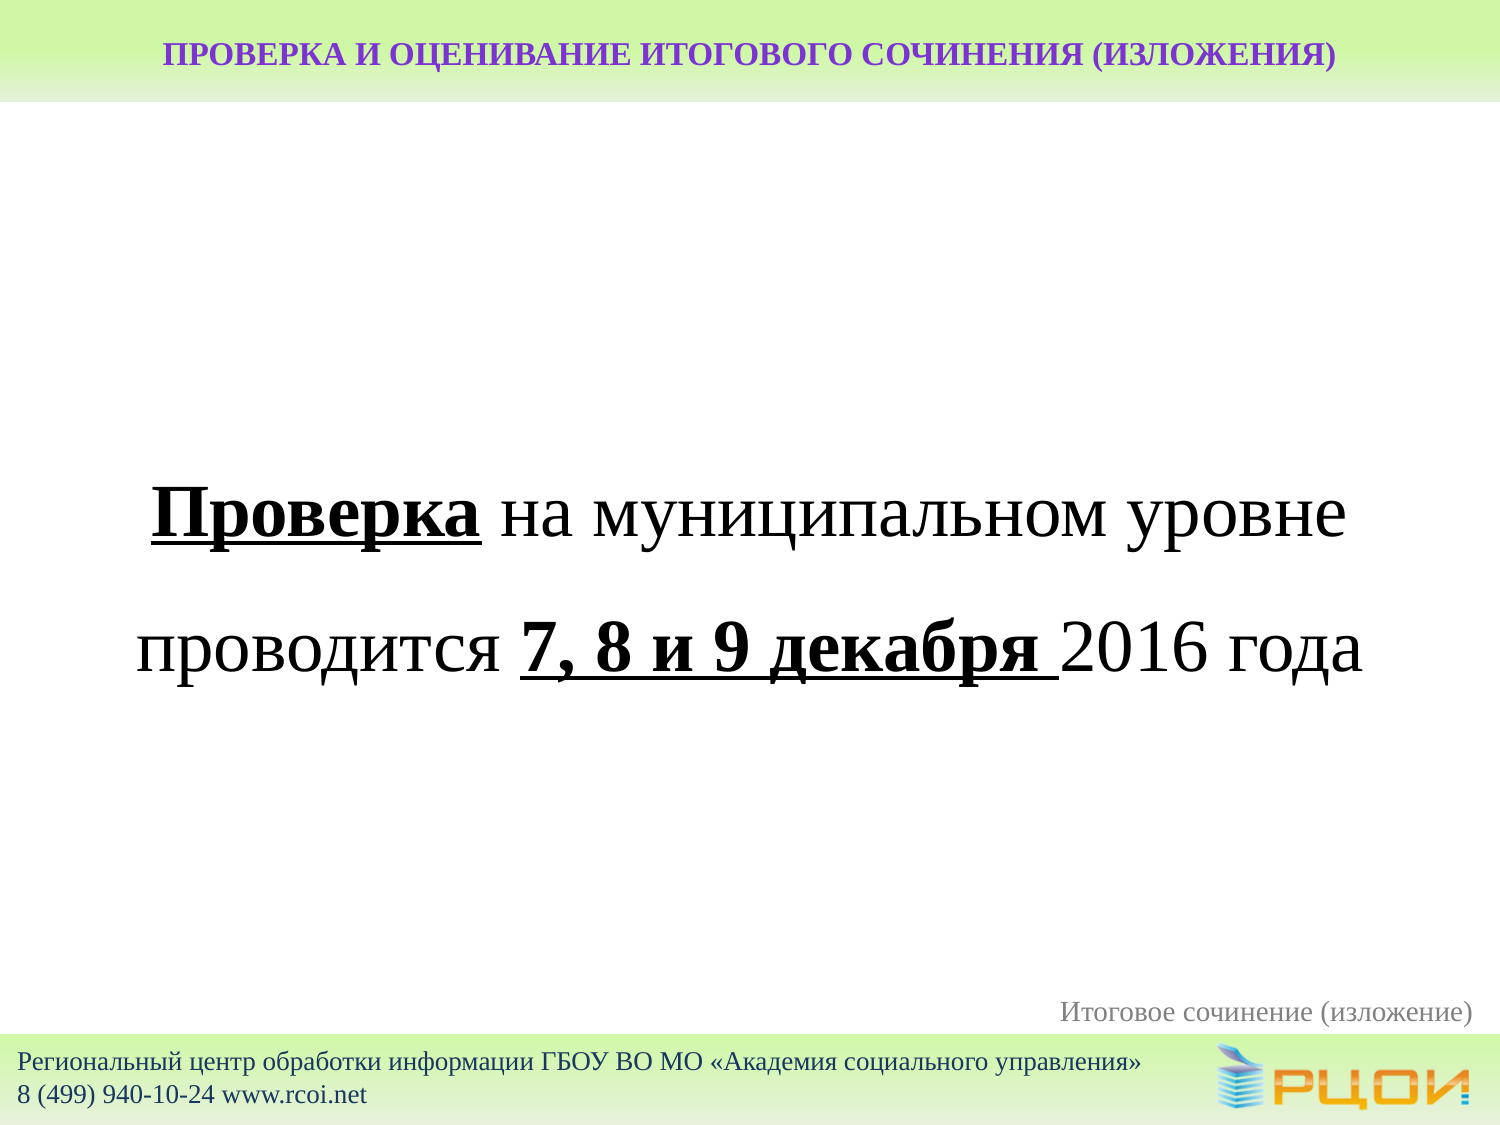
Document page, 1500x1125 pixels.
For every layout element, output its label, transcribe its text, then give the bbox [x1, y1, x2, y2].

list Проверка на муниципальном уровне проводится 7, 8 и 9 декабря 2016 года [75, 408, 1425, 610]
picture [1206, 1037, 1483, 1119]
title Проверка и оценивание итогового сочинения (изложения) [75, 0, 1425, 88]
